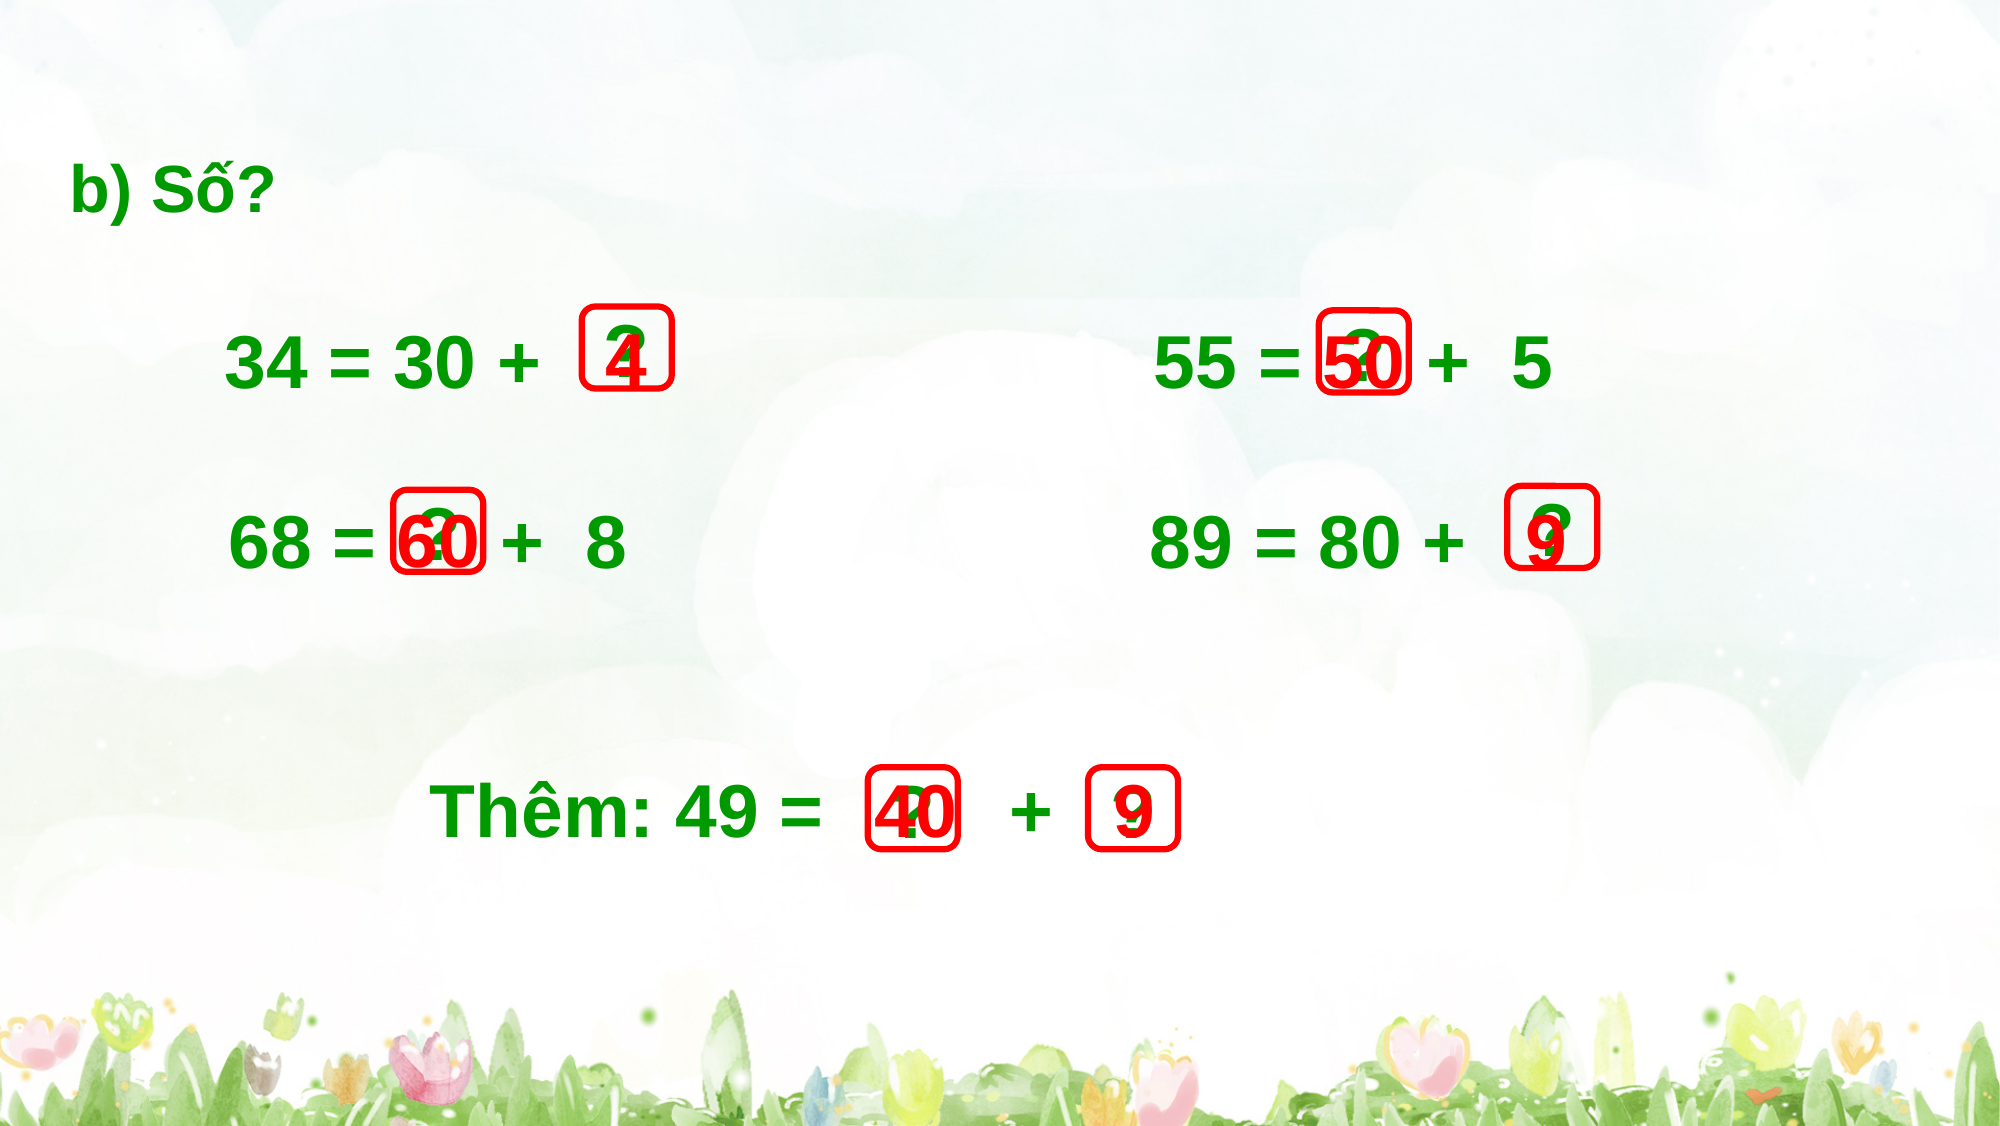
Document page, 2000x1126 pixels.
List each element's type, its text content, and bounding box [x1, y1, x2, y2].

text_box 55 = + 5 [1424, 306, 1574, 412]
text_box Thêm: 49 = + [405, 755, 1100, 951]
picture [0, 0, 2000, 1126]
text_box 68 = + 8 [208, 485, 378, 591]
text_box b) Số? [25, 138, 322, 233]
text_box 9 [1486, 485, 1607, 591]
text_box 34 = 30 + [173, 306, 613, 412]
text_box 89 = 80 + [1099, 485, 1486, 591]
text_box 55 = + 5 [1134, 306, 1303, 412]
text_box 9 [1074, 755, 1194, 861]
text_box 40 [856, 755, 976, 861]
text_box 4 [566, 303, 687, 409]
text_box 50 [1303, 306, 1424, 412]
text_box 68 = + 8 [499, 485, 648, 591]
text_box 60 [378, 485, 499, 591]
